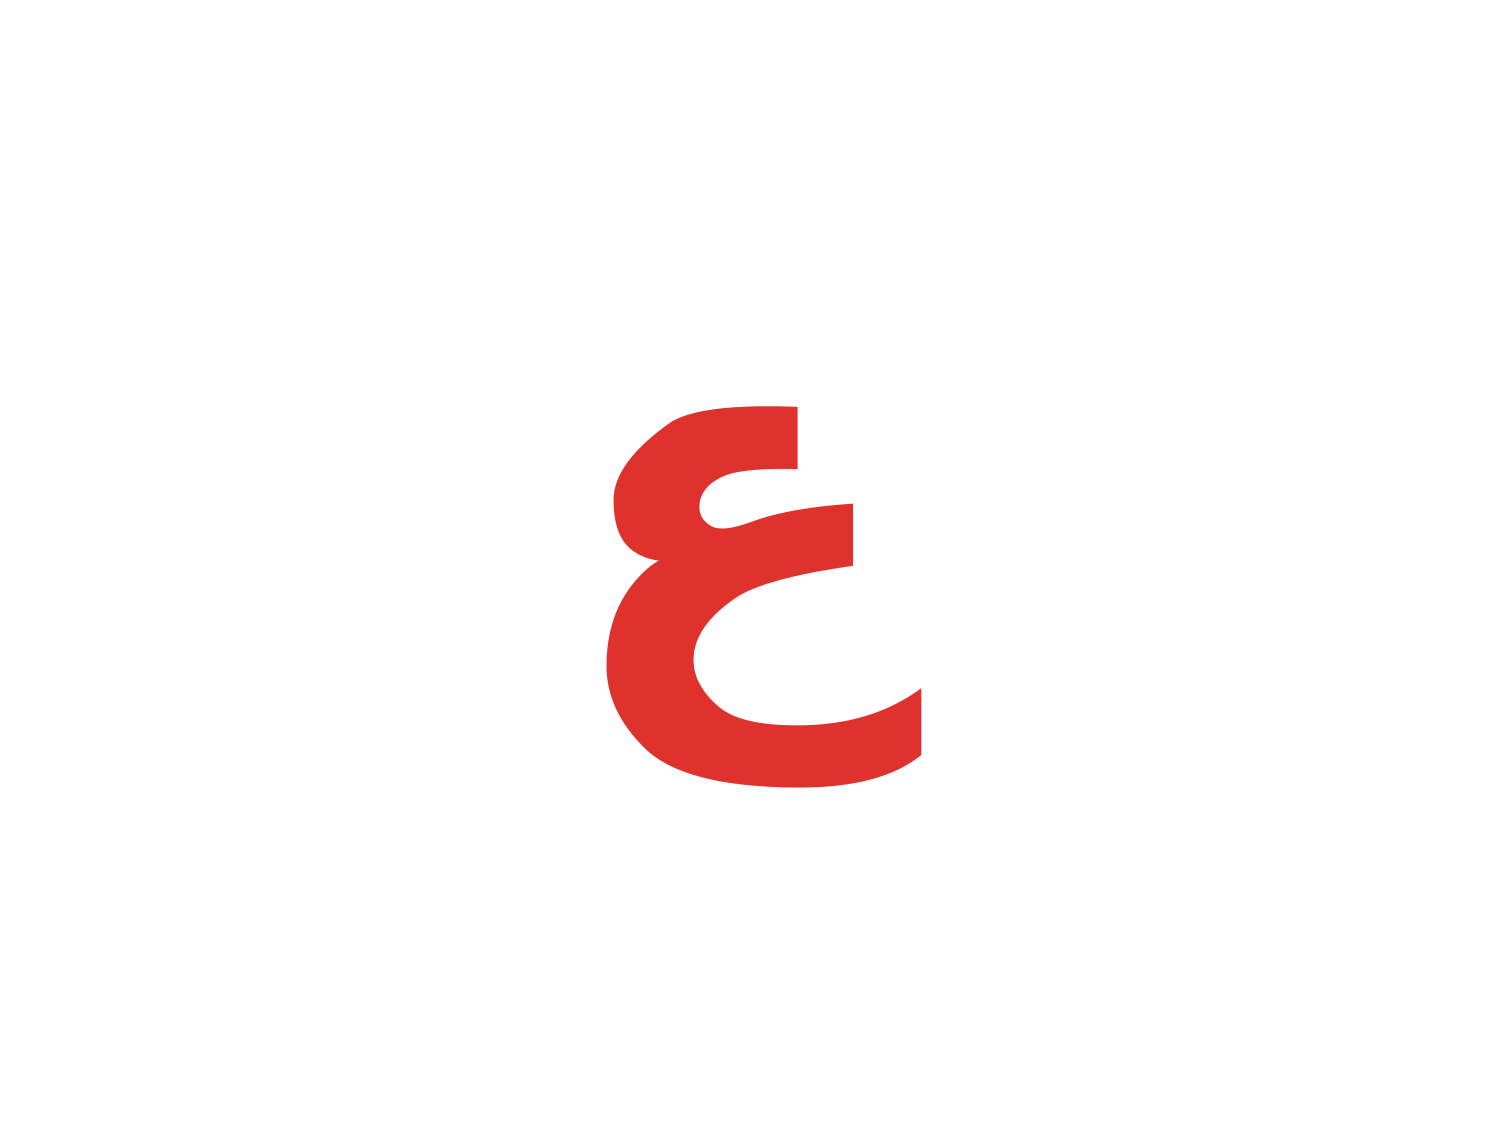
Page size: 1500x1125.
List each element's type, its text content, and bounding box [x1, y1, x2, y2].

text_box ع [548, 160, 919, 774]
